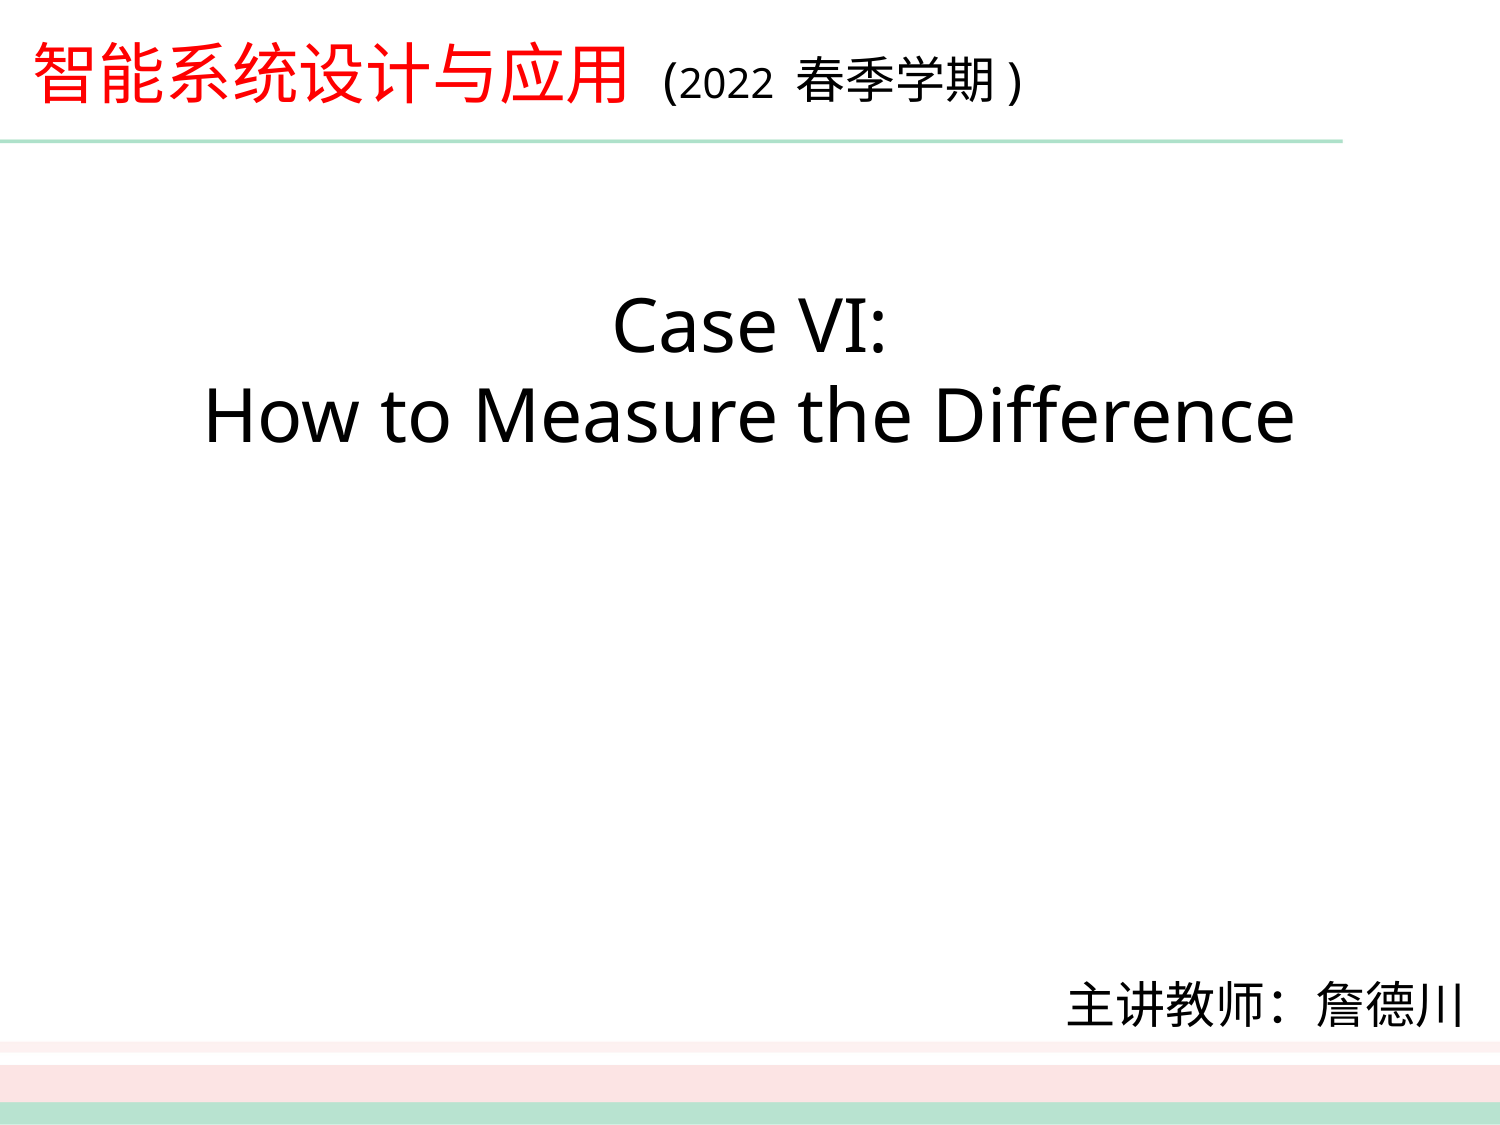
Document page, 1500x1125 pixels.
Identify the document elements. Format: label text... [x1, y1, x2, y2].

text_box Case VI: How to Measure the Difference [76, 269, 1424, 658]
text_box 主讲教师：詹德川 [1050, 966, 1500, 1050]
title 智能系统设计与应用 (2022 春季学期) [17, 25, 1076, 128]
picture [0, 0, 1500, 1125]
